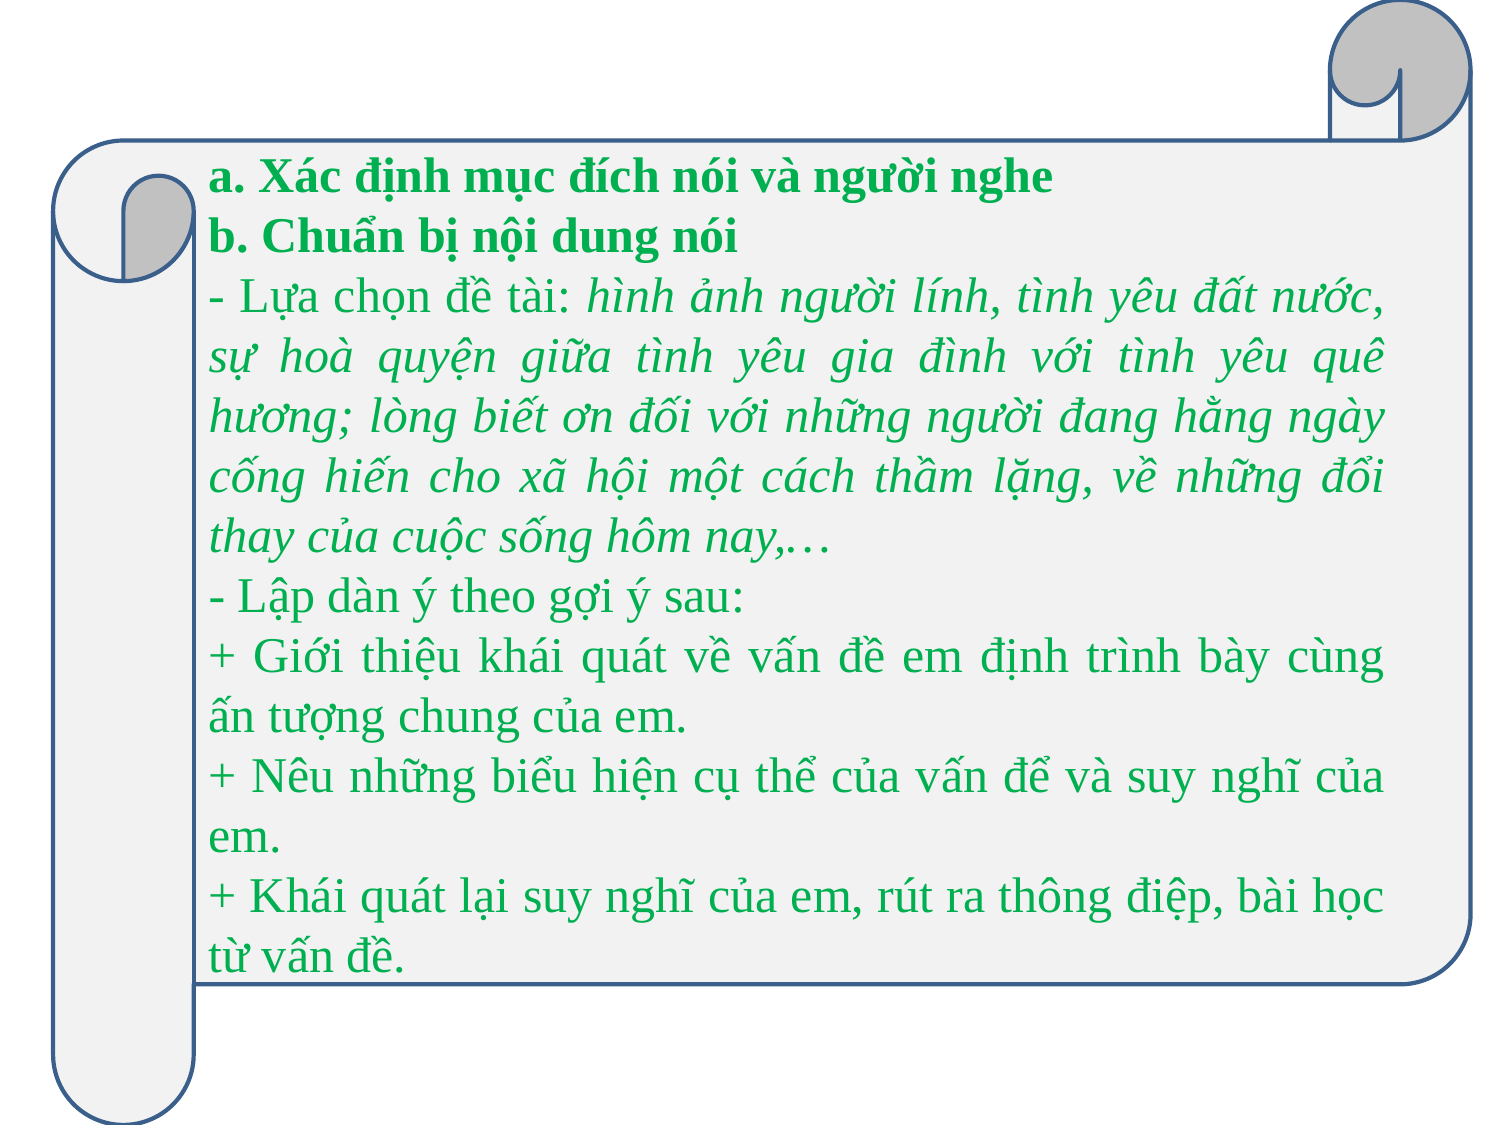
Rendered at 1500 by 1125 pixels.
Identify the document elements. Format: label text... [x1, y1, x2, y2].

text_box a. Xác định mục đích nói và người nghe b. Chuẩn bị nội dung nói - Lựa chọn đề tài: hình ảnh người lính, tình yêu đất nước, sự hoà quyện giữa tình yêu gia đình với tình yêu quê hương; lòng biết ơn đối với những người đang hằng ngày cống hiến cho xã hội một cách thầm lặng, về những đổi thay của cuộc sống hôm nay,… - Lập dàn ý theo gợi ý sau: + Giới thiệu khái quát về vấn đề em định trình bày cùng ấn tượng chung của em. + Nêu những biểu hiện cụ thể của vấn để và suy nghĩ của em. + Khái quát lại suy nghĩ của em, rút ra thông điệp, bài học từ vấn đề. [50, 0, 1473, 1125]
